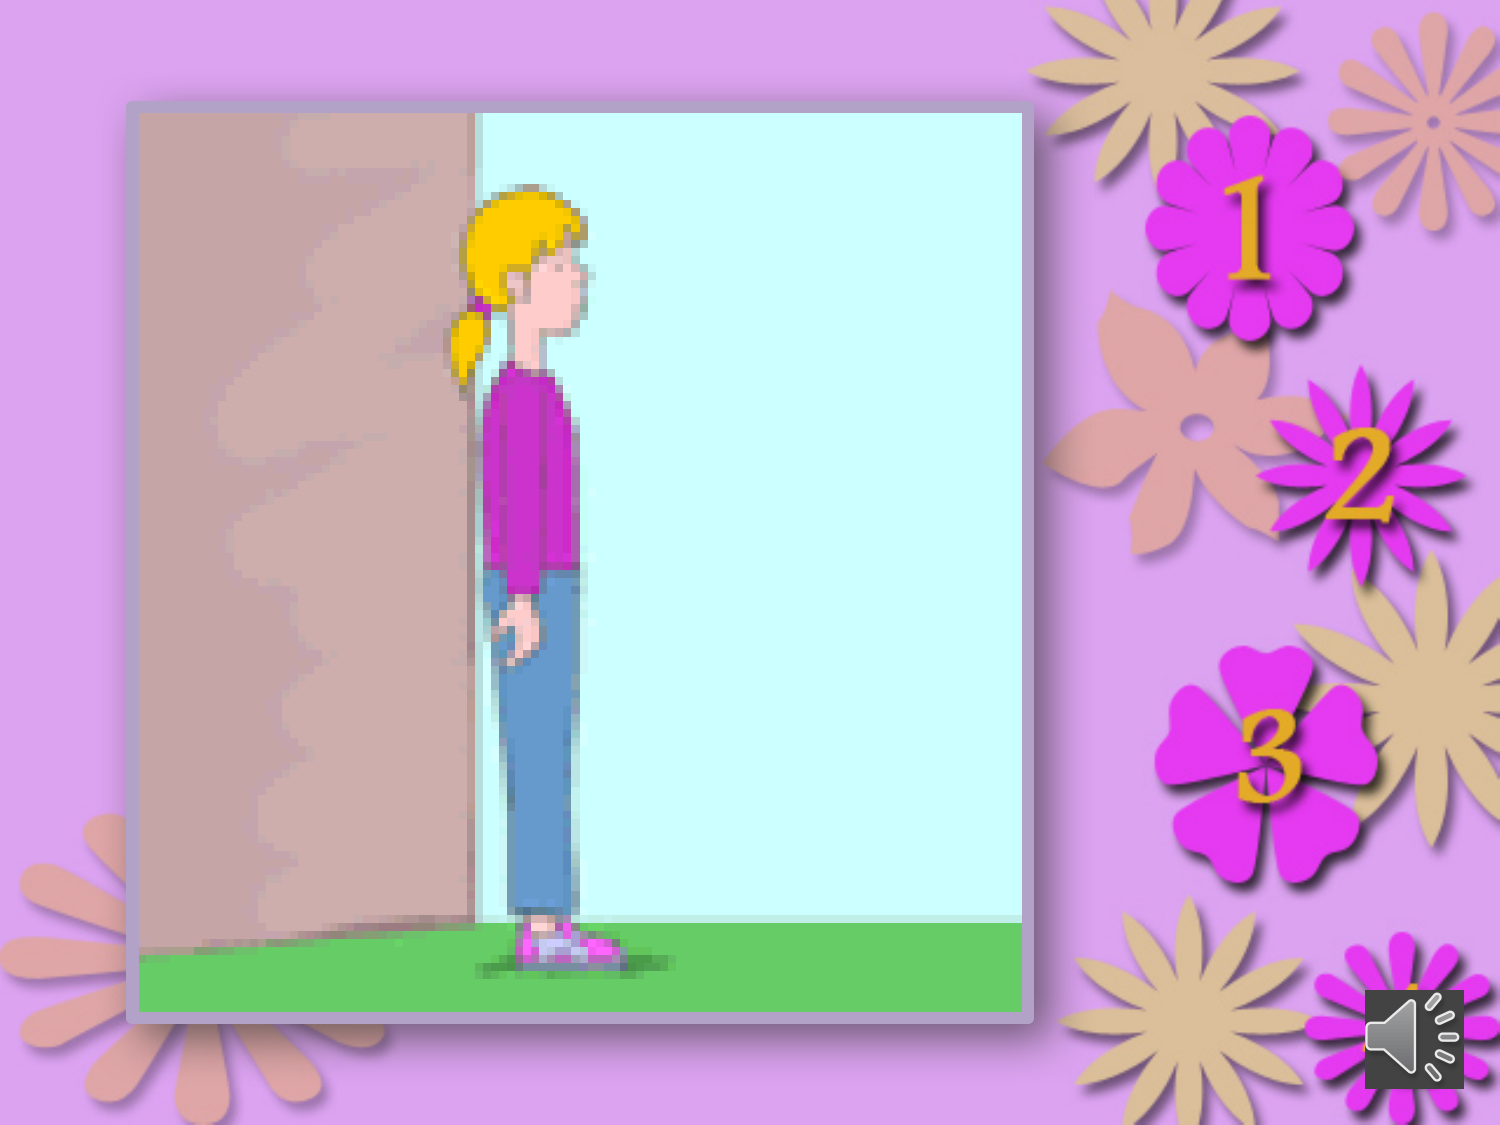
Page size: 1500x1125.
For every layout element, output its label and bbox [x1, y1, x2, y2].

text_box [1364, 989, 1465, 1090]
picture [0, 0, 1500, 1125]
